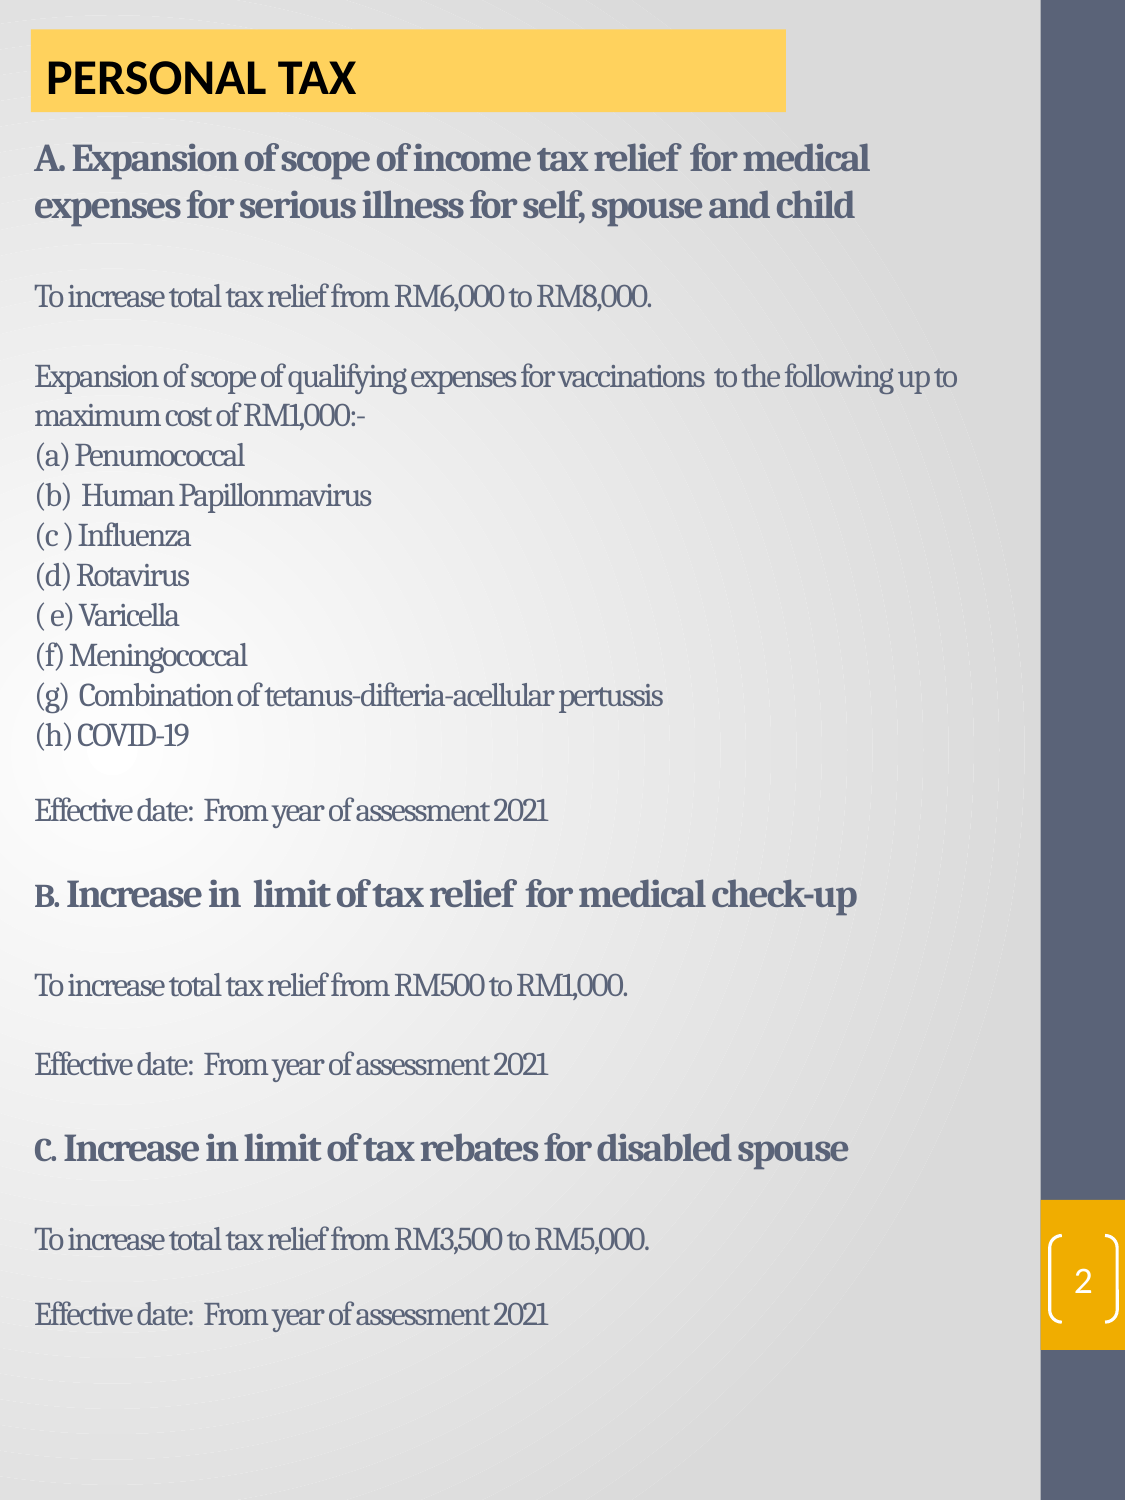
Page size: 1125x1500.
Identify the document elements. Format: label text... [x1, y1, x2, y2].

title A. Expansion of scope of income tax relief for medical expenses for serious illness for self, spouse and child To increase total tax relief from RM6,000 to RM8,000. Expansion of scope of qualifying expenses for vaccinations to the following up to maximum cost of RM1,000:- (a) Penumococcal (b) Human Papillonmavirus (c ) Influenza (d) Rotavirus ( e) Varicella (f) Meningococcal (g) Combination of tetanus-difteria-acellular pertussis (h) COVID-19 Effective date: From year of assessment 2021 B. Increase in limit of tax relief for medical check-up To increase total tax relief from RM500 to RM1,000. Effective date: From year of assessment 2021 C. Increase in limit of tax rebates for disabled spouse To increase total tax relief from RM3,500 to RM5,000. Effective date: From year of assessment 2021 [19, 123, 1035, 1500]
list PERSONAL TAX [30, 29, 786, 113]
slide_number 2 [1048, 1233, 1119, 1324]
